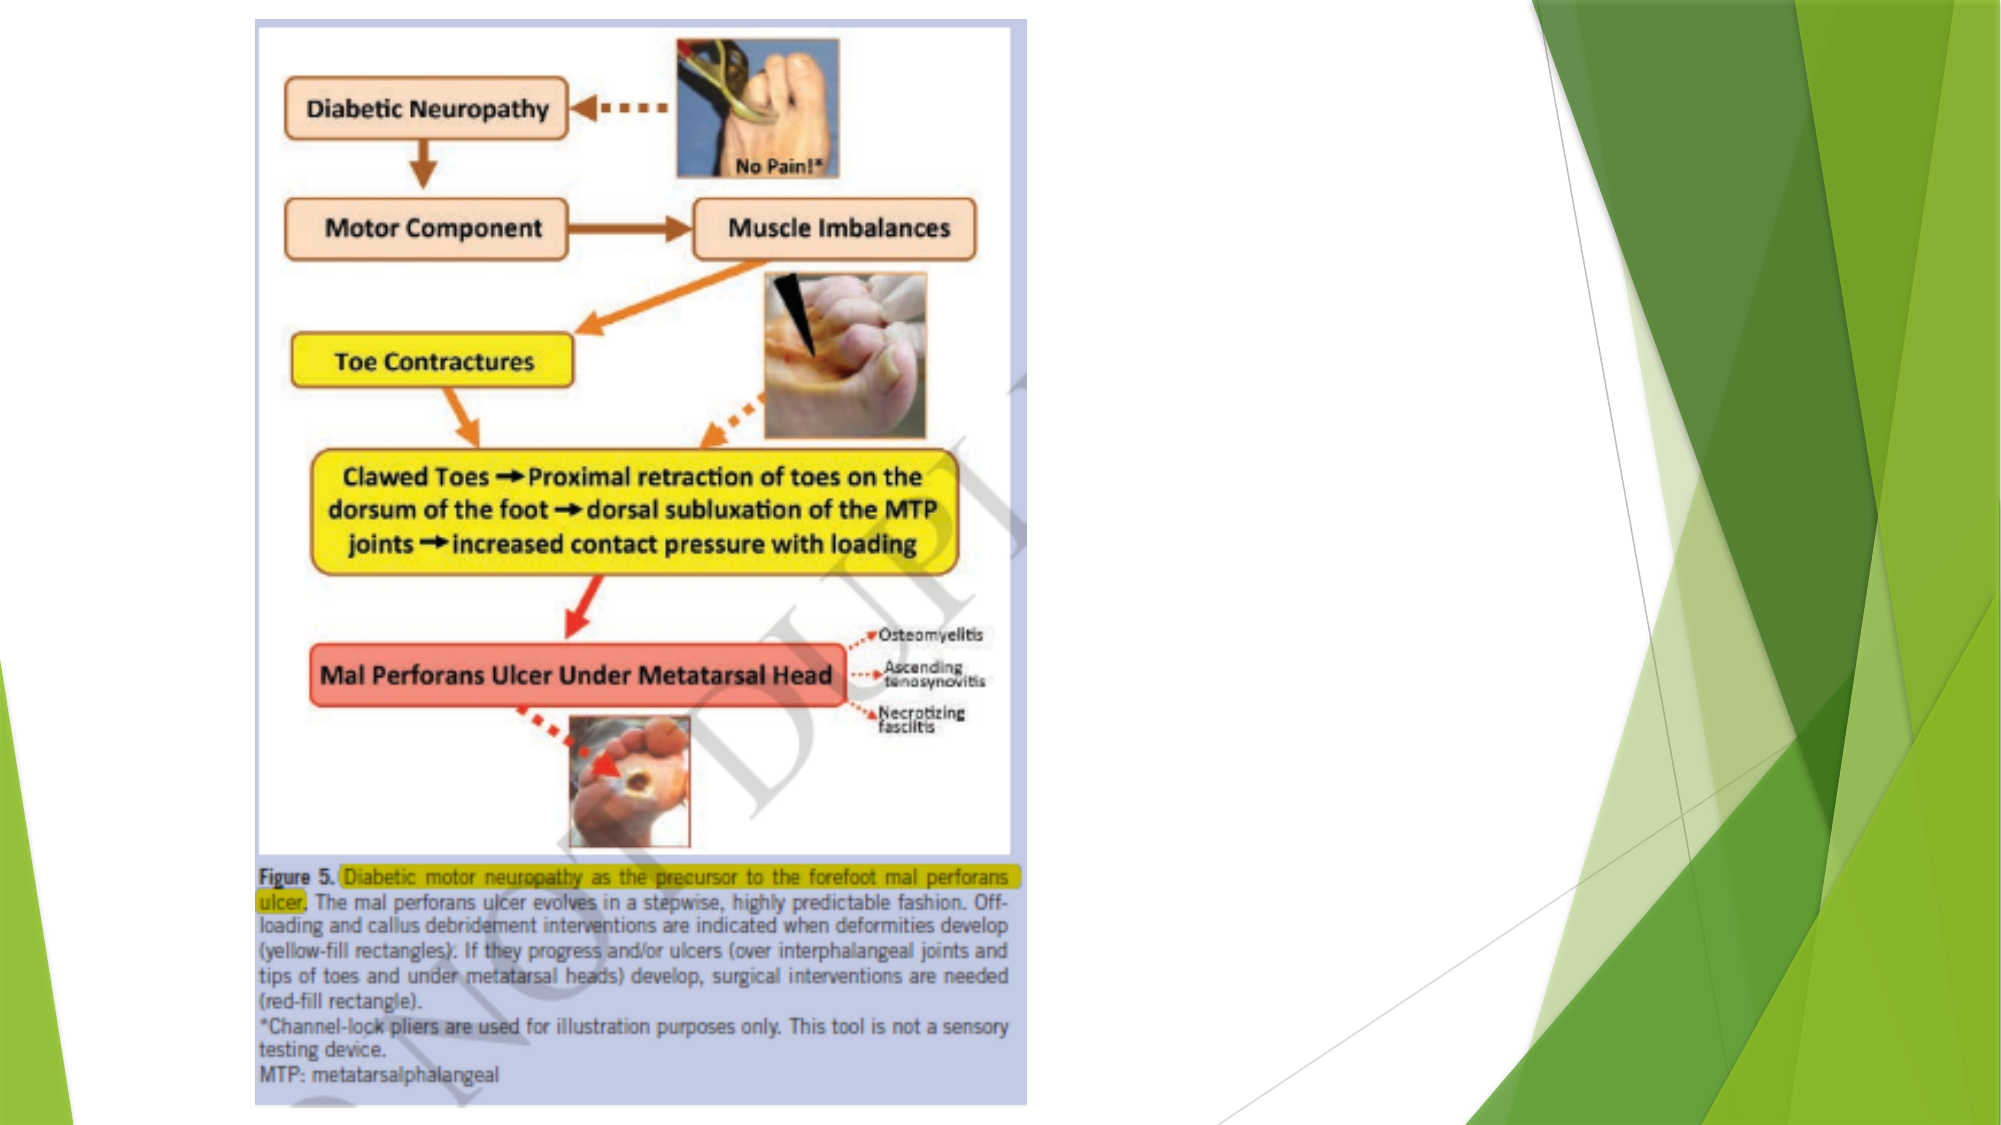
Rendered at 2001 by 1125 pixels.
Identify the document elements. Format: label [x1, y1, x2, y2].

list [254, 18, 1028, 1109]
